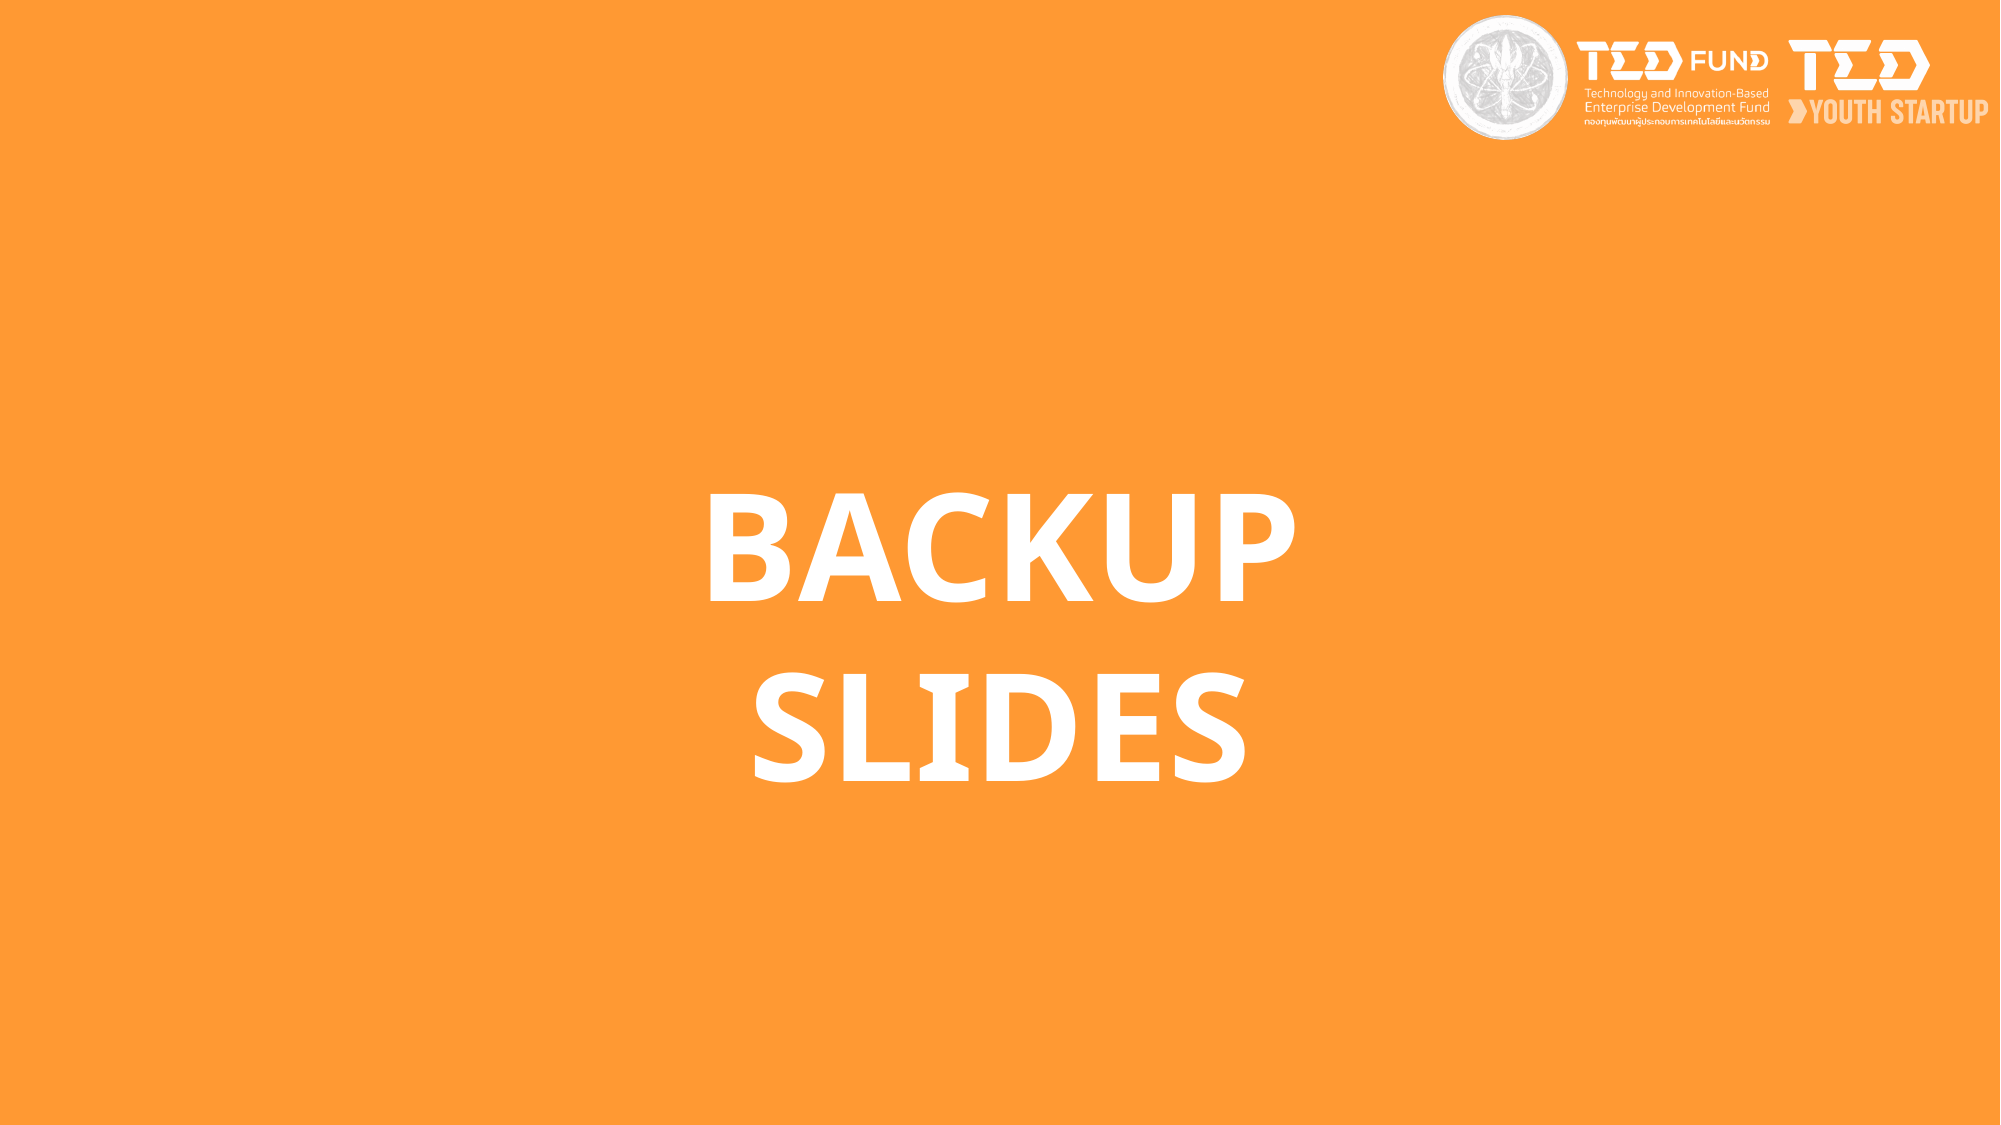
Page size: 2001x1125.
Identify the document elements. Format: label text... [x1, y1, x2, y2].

picture [1443, 0, 2000, 145]
text_box BACKUP SLIDES [573, 443, 1427, 819]
